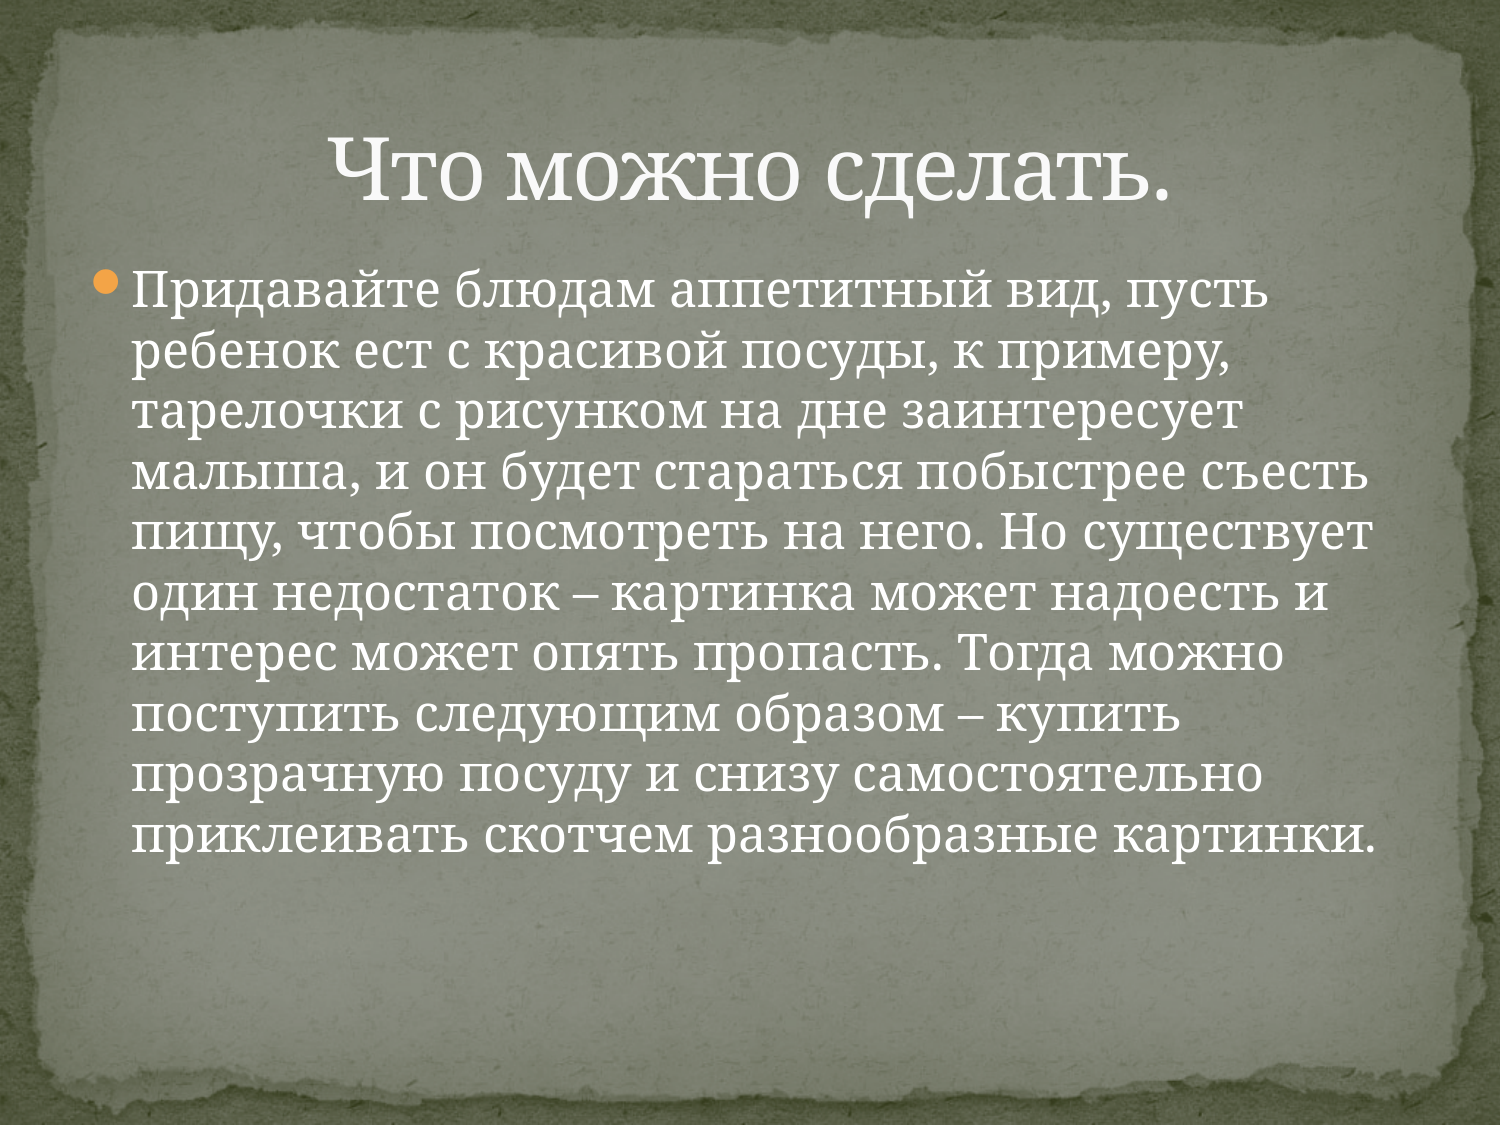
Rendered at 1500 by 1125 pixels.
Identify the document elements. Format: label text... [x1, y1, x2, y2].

list Придавайте блюдам аппетитный вид, пусть ребенок ест с красивой посуды, к примеру, тарелочки с рисунком на дне заинтересует малыша, и он будет стараться побыстрее съесть пищу, чтобы посмотреть на него. Но существует один недостаток – картинка может надоесть и интерес может опять пропасть. Тогда можно поступить следующим образом – купить прозрачную посуду и снизу самостоятельно приклеивать скотчем разнообразные картинки. [75, 249, 1425, 1000]
title Что можно сделать. [74, 24, 1425, 225]
